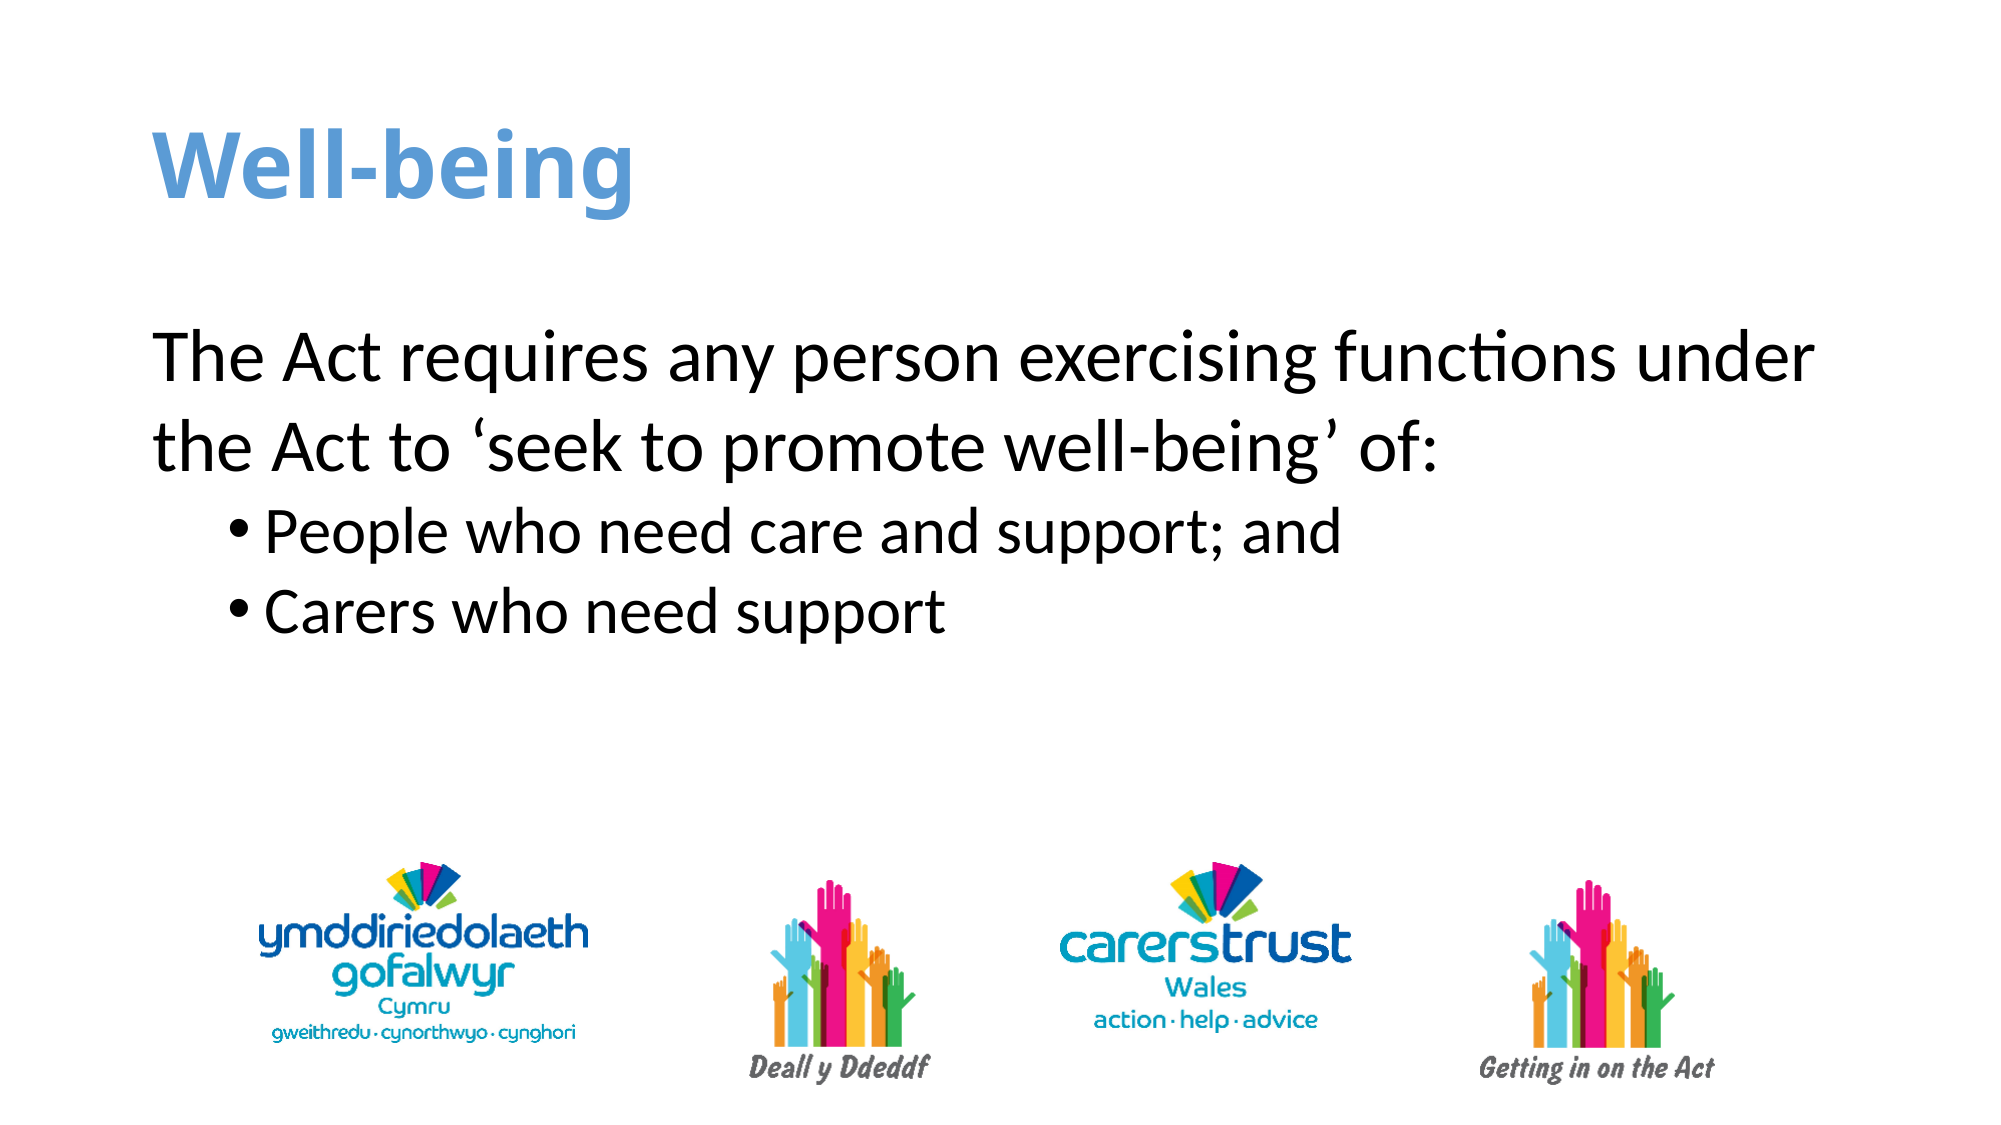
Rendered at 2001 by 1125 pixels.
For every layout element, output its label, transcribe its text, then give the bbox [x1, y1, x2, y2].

picture [1060, 863, 1352, 1033]
picture [700, 863, 977, 1103]
title Well-being [137, 59, 1863, 278]
picture [259, 863, 588, 1043]
list The Act requires any person exercising functions under the Act to ‘seek to promote well-being’ of: People who need care and support; and Carers who need support [137, 299, 1863, 863]
picture [1459, 863, 1736, 1103]
